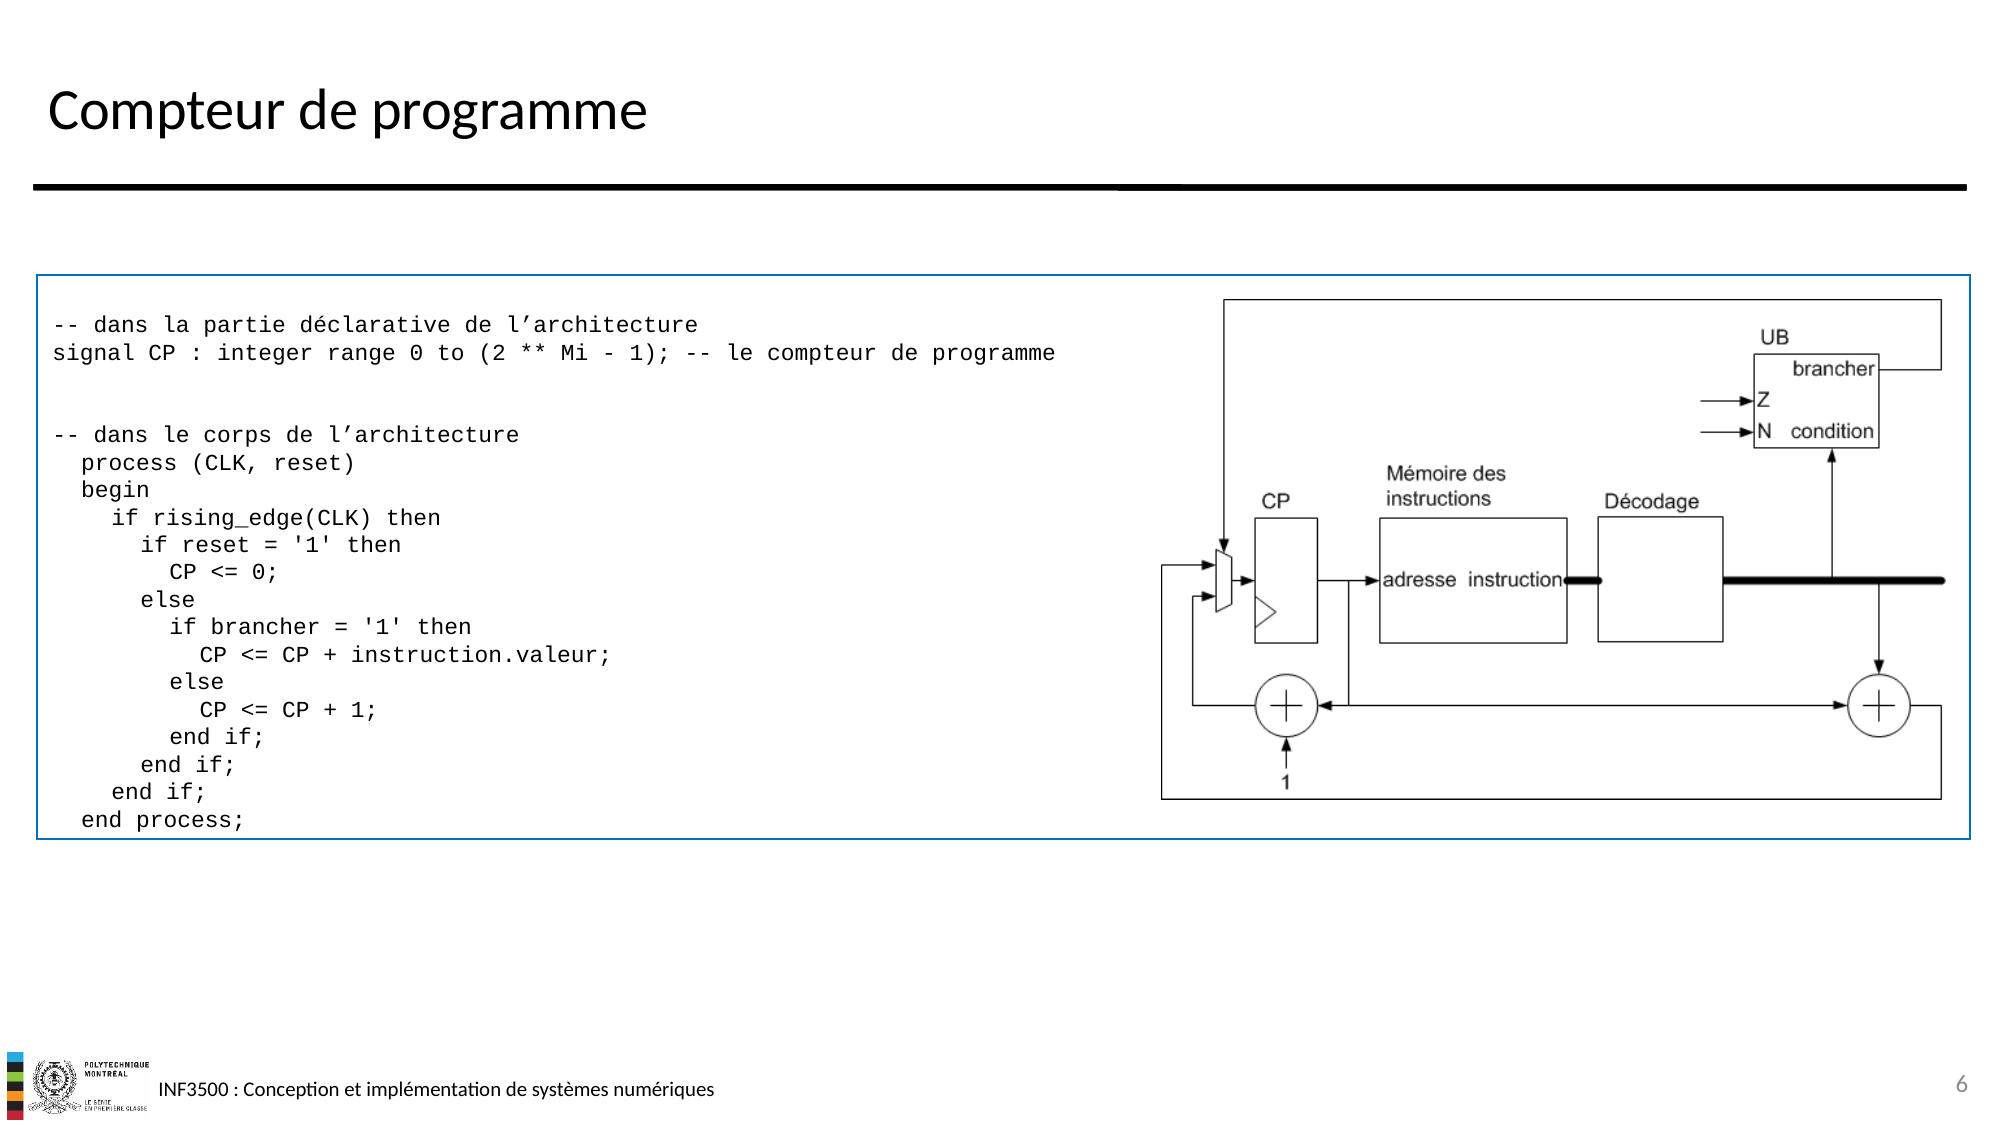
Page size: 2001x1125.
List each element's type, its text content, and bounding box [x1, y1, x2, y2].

picture [7, 1052, 149, 1120]
text_box -- dans la partie déclarative de l’architecture signal CP : integer range 0 to (2 ** Mi - 1); -- le compteur de programme -- dans le corps de l’architecture process (CLK, reset) begin if rising_edge(CLK) then if reset = '1' then CP <= 0; else if brancher = '1' then CP <= CP + instruction.valeur; else CP <= CP + 1; end if; end if; end if; end process; [37, 274, 1971, 839]
picture [1161, 299, 1947, 801]
slide_number 6 [1883, 1052, 1984, 1113]
title Compteur de programme [33, 24, 1967, 188]
